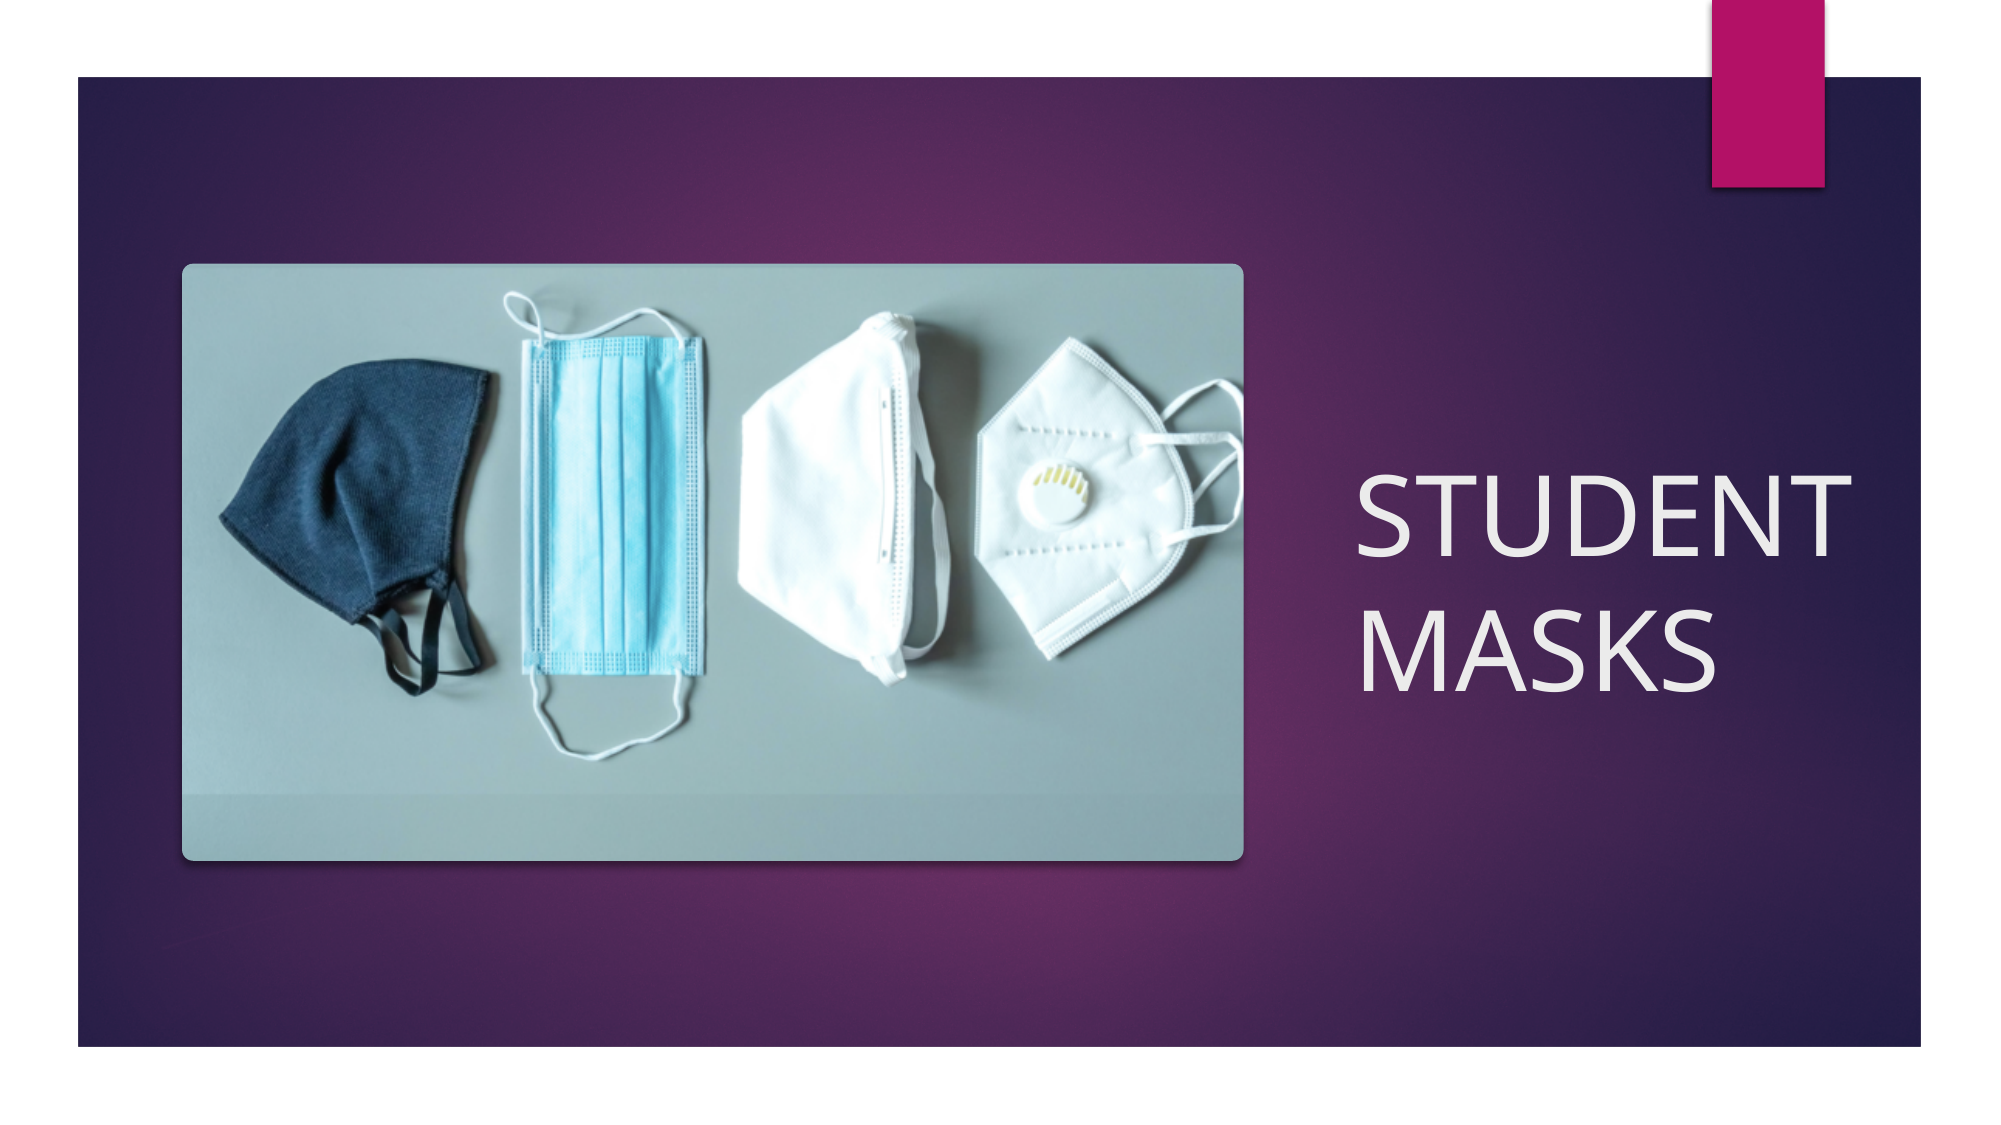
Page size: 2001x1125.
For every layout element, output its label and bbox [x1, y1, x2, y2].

list [181, 263, 1244, 861]
text_box [0, 0, 2000, 1125]
